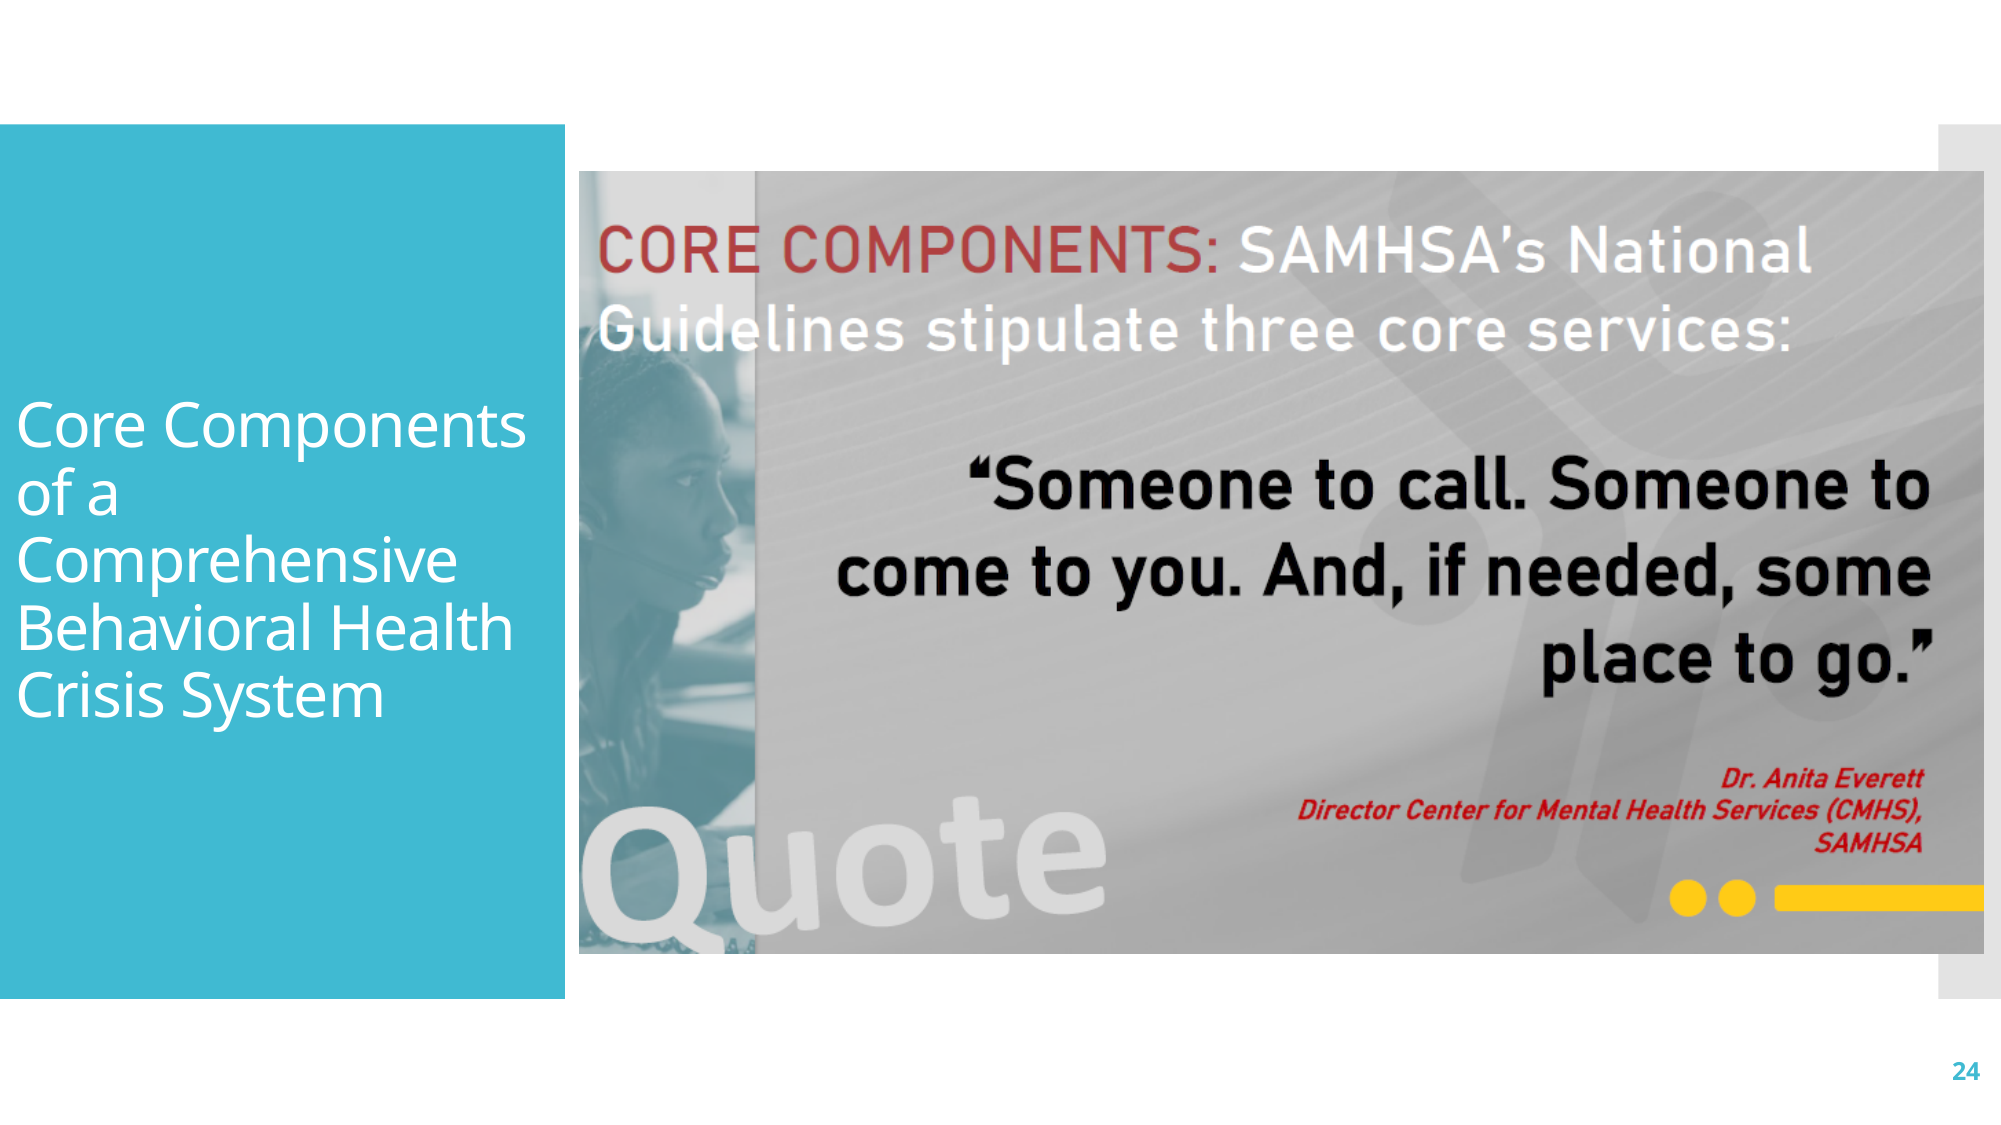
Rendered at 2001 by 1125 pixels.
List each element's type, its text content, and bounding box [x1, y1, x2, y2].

picture [579, 171, 1984, 954]
slide_number 24 [1744, 1042, 1996, 1103]
title Core Components of a Comprehensive Behavioral Health Crisis System [0, 157, 563, 968]
